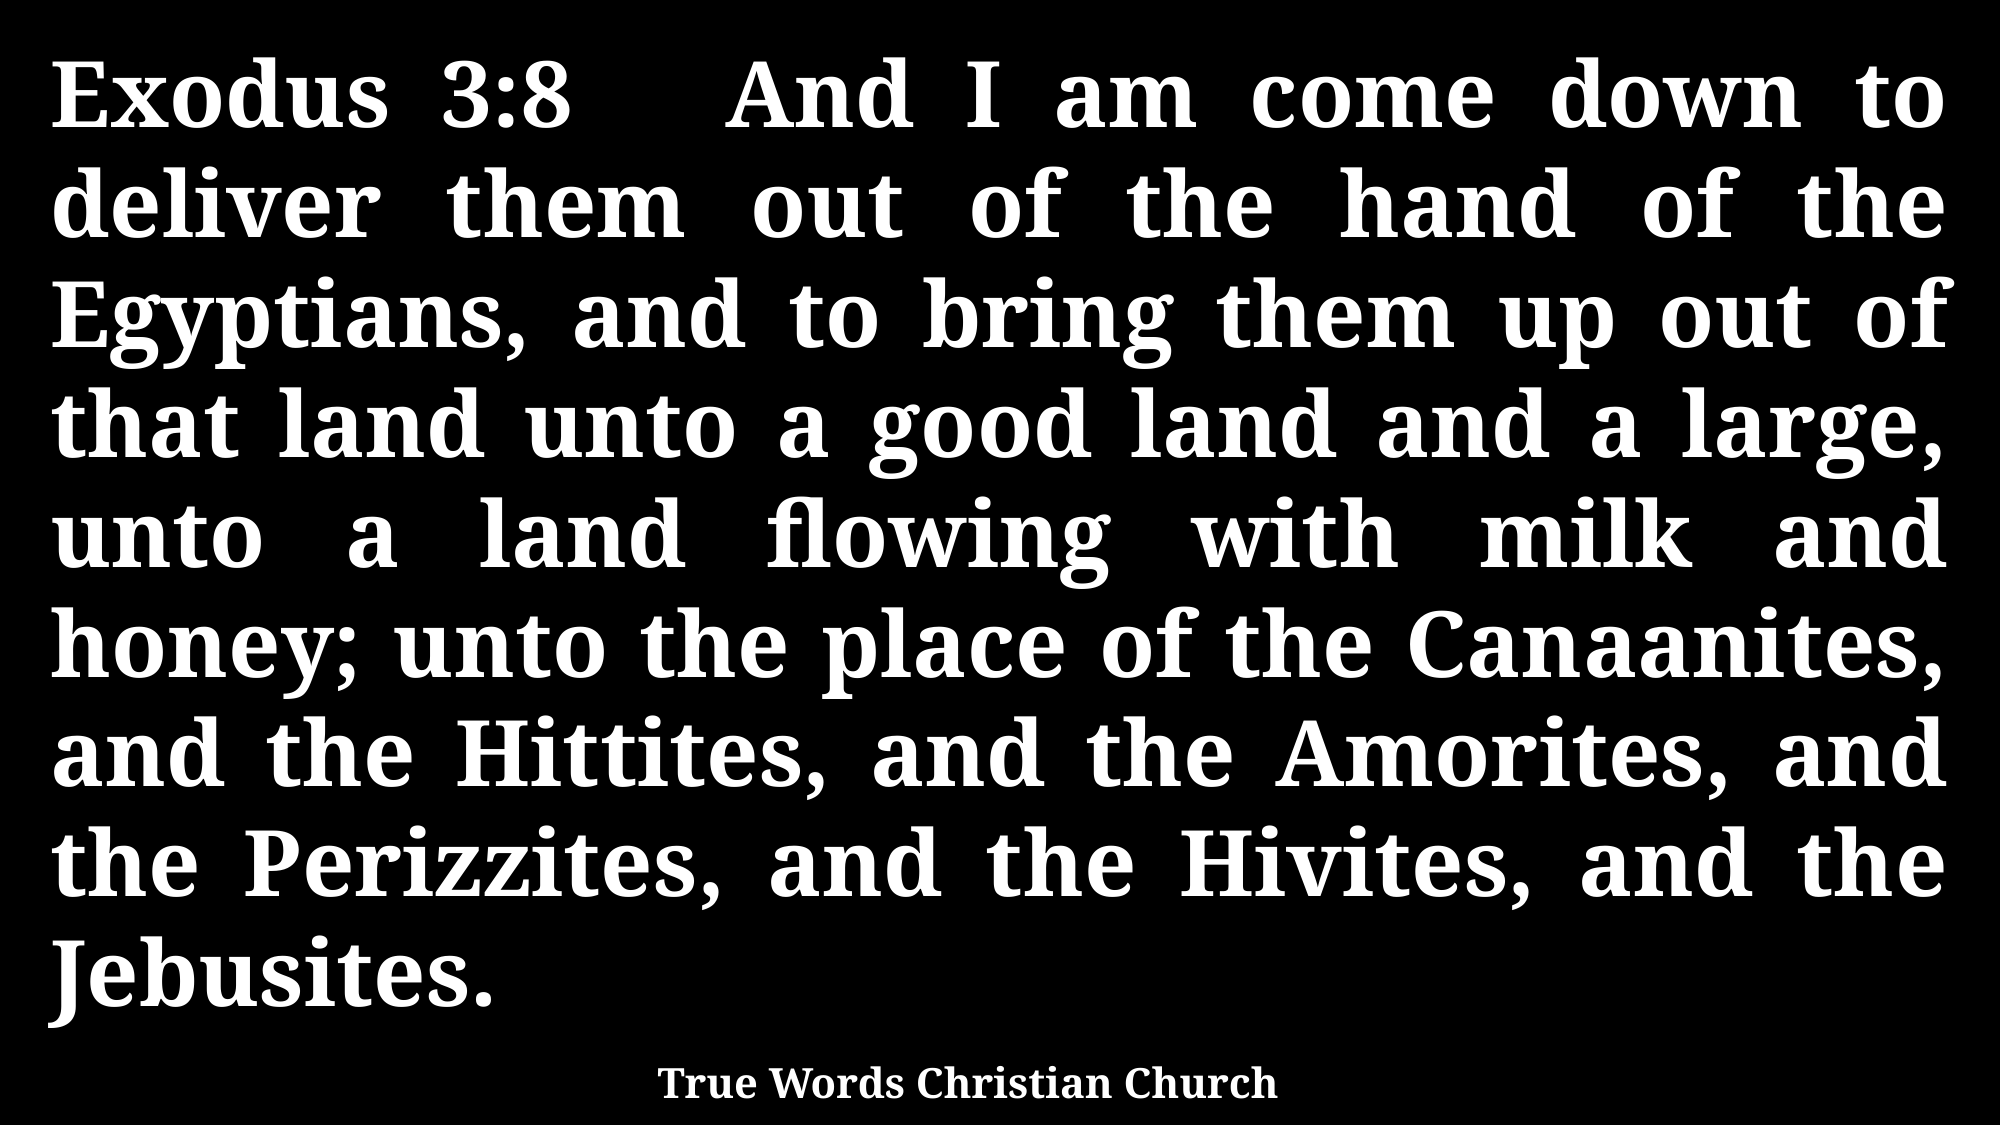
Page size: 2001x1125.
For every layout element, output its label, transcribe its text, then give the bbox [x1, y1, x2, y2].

text_box True Words Christian Church [642, 1049, 1294, 1114]
text_box Exodus 3:8 And I am come down to deliver them out of the hand of the Egyptians, and to bring them up out of that land unto a good land and a large, unto a land flowing with milk and honey; unto the place of the Canaanites, and the Hittites, and the Amorites, and the Perizzites, and the Hivites, and the Jebusites. [35, 28, 1965, 1033]
